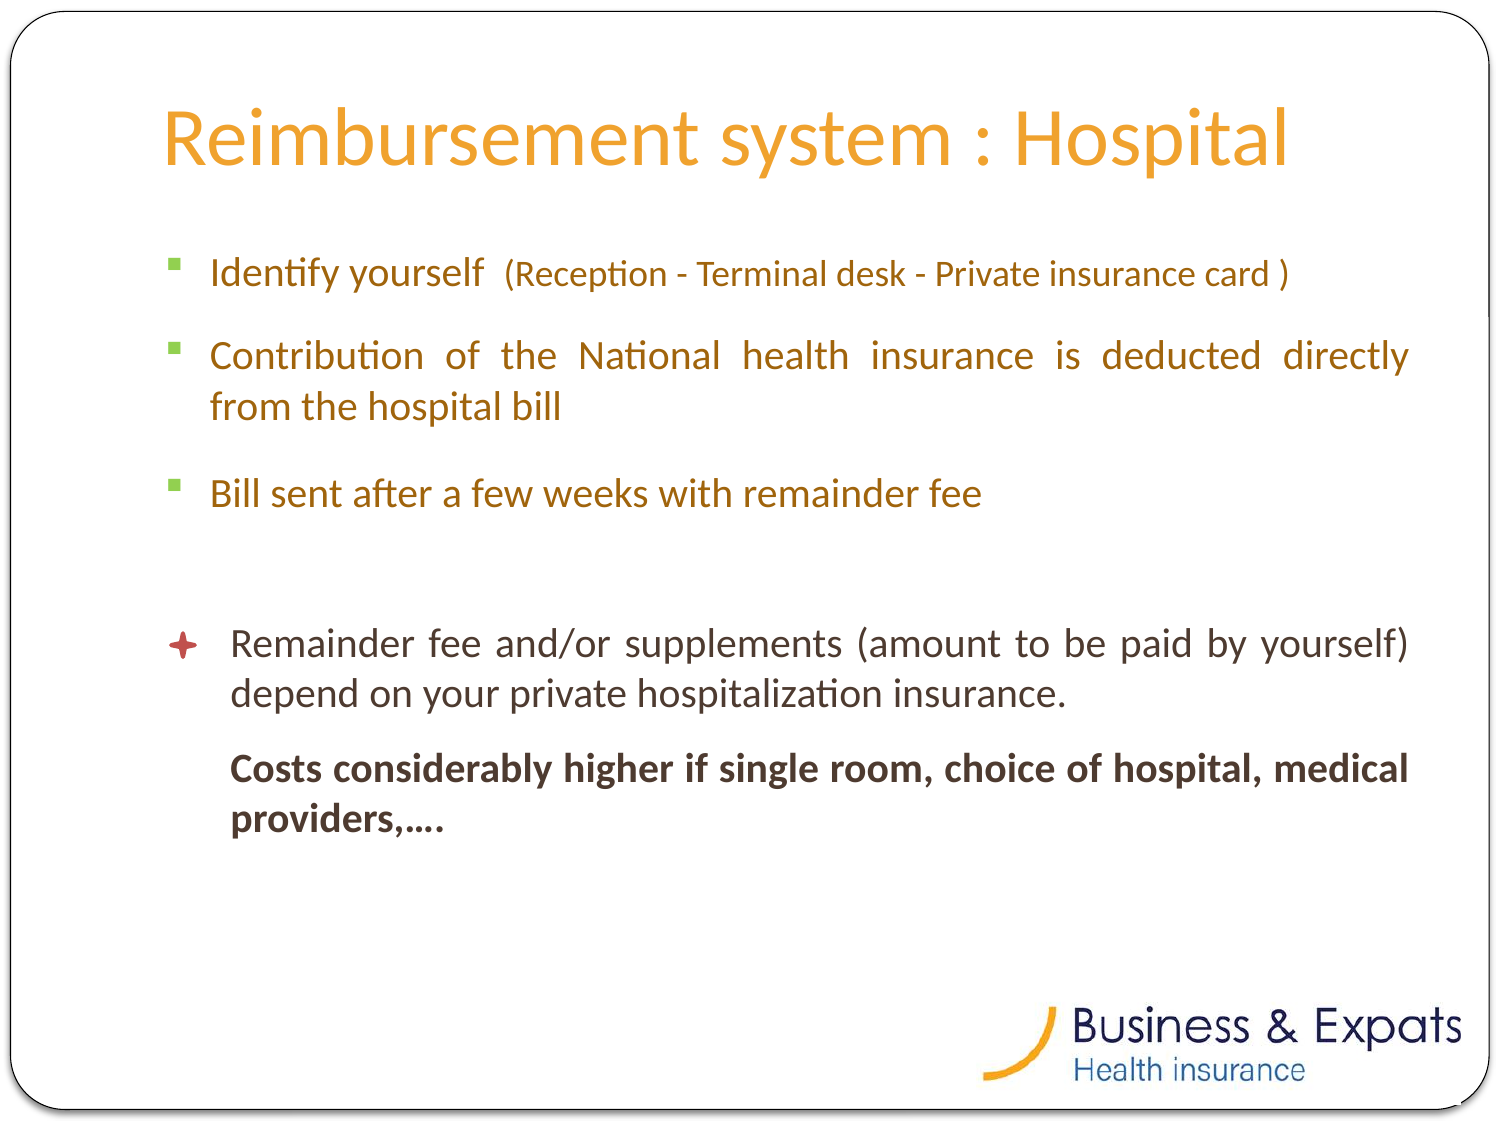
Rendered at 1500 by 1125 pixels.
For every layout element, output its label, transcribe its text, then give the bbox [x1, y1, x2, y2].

picture [976, 928, 1462, 1105]
title Reimbursement system : Hospital [147, 66, 1423, 198]
list Identify yourself (Reception - Terminal desk - Private insurance card ) Contribution of the National health insurance is deducted directly from the hospital bill Bill sent after a few weeks with remainder fee Remainder fee and/or supplements (amount to be paid by yourself) depend on your private hospitalization insurance. Costs considerably higher if single room, choice of hospital, medical providers,…. [150, 237, 1425, 988]
text_box [171, 633, 195, 657]
